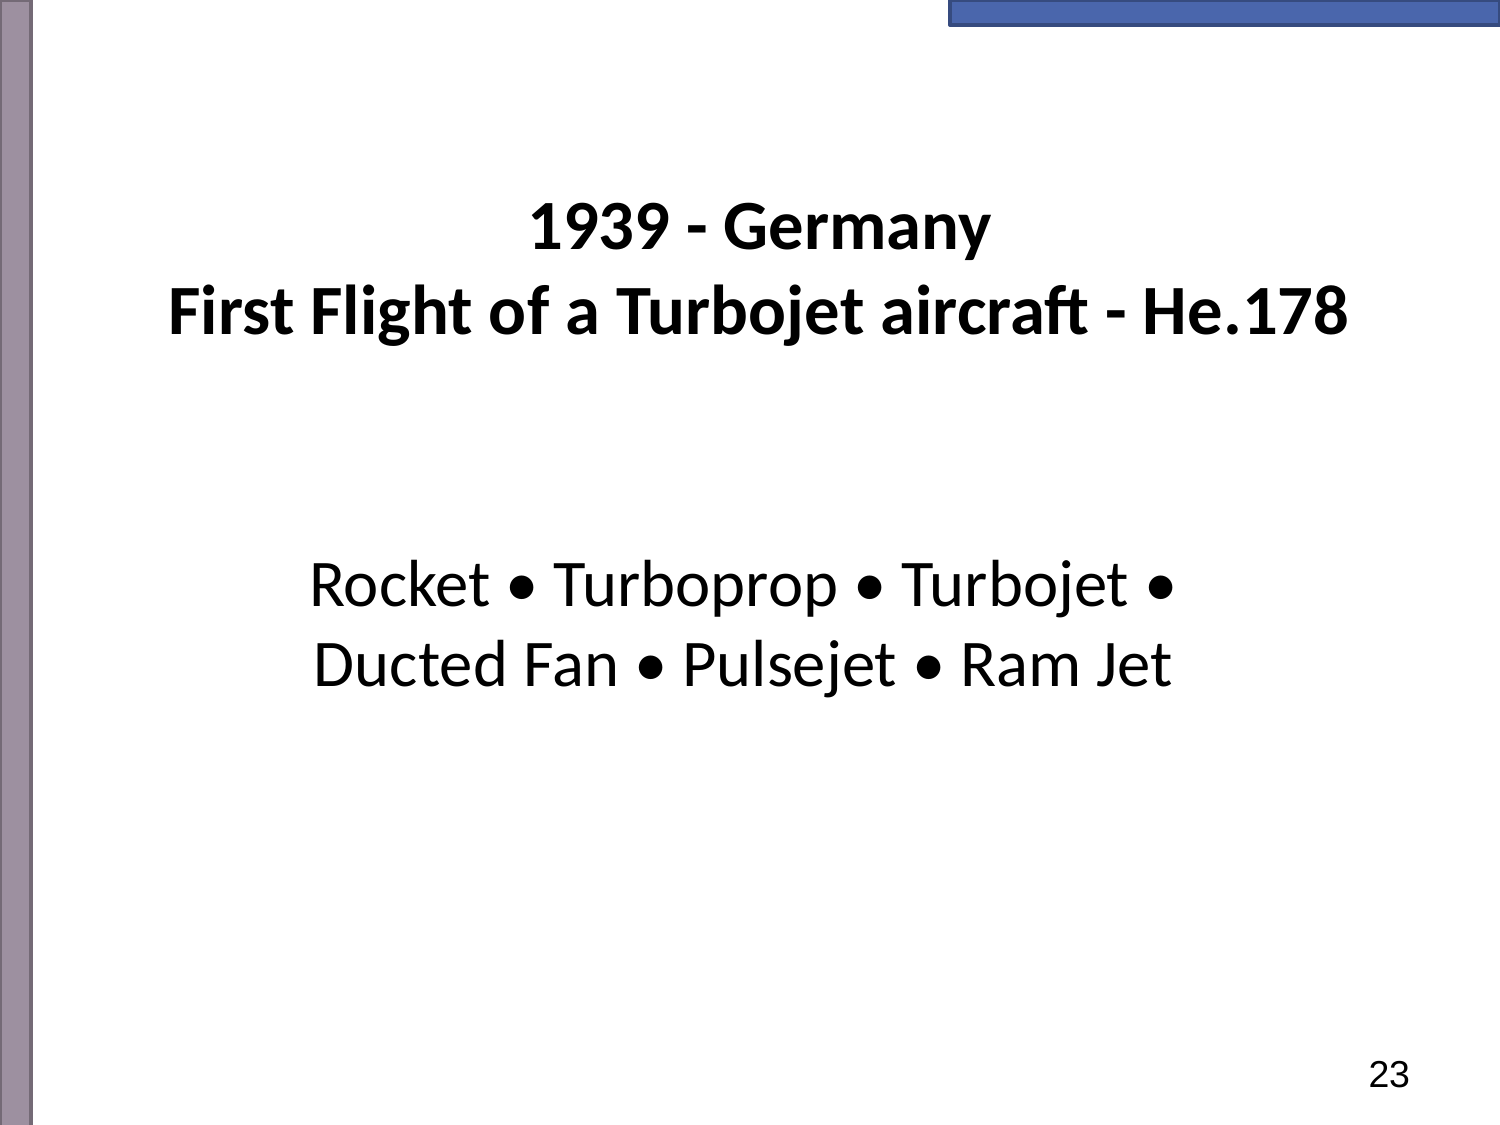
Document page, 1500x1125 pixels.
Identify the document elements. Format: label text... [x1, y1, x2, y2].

slide_number 23 [1074, 1042, 1425, 1103]
subtitle Rocket • Turboprop • Turbojet • Ducted Fan • Pulsejet • Ram Jet [218, 493, 1269, 782]
title 1939 - Germany First Flight of a Turbojet aircraft - He.178 [114, 170, 1390, 358]
